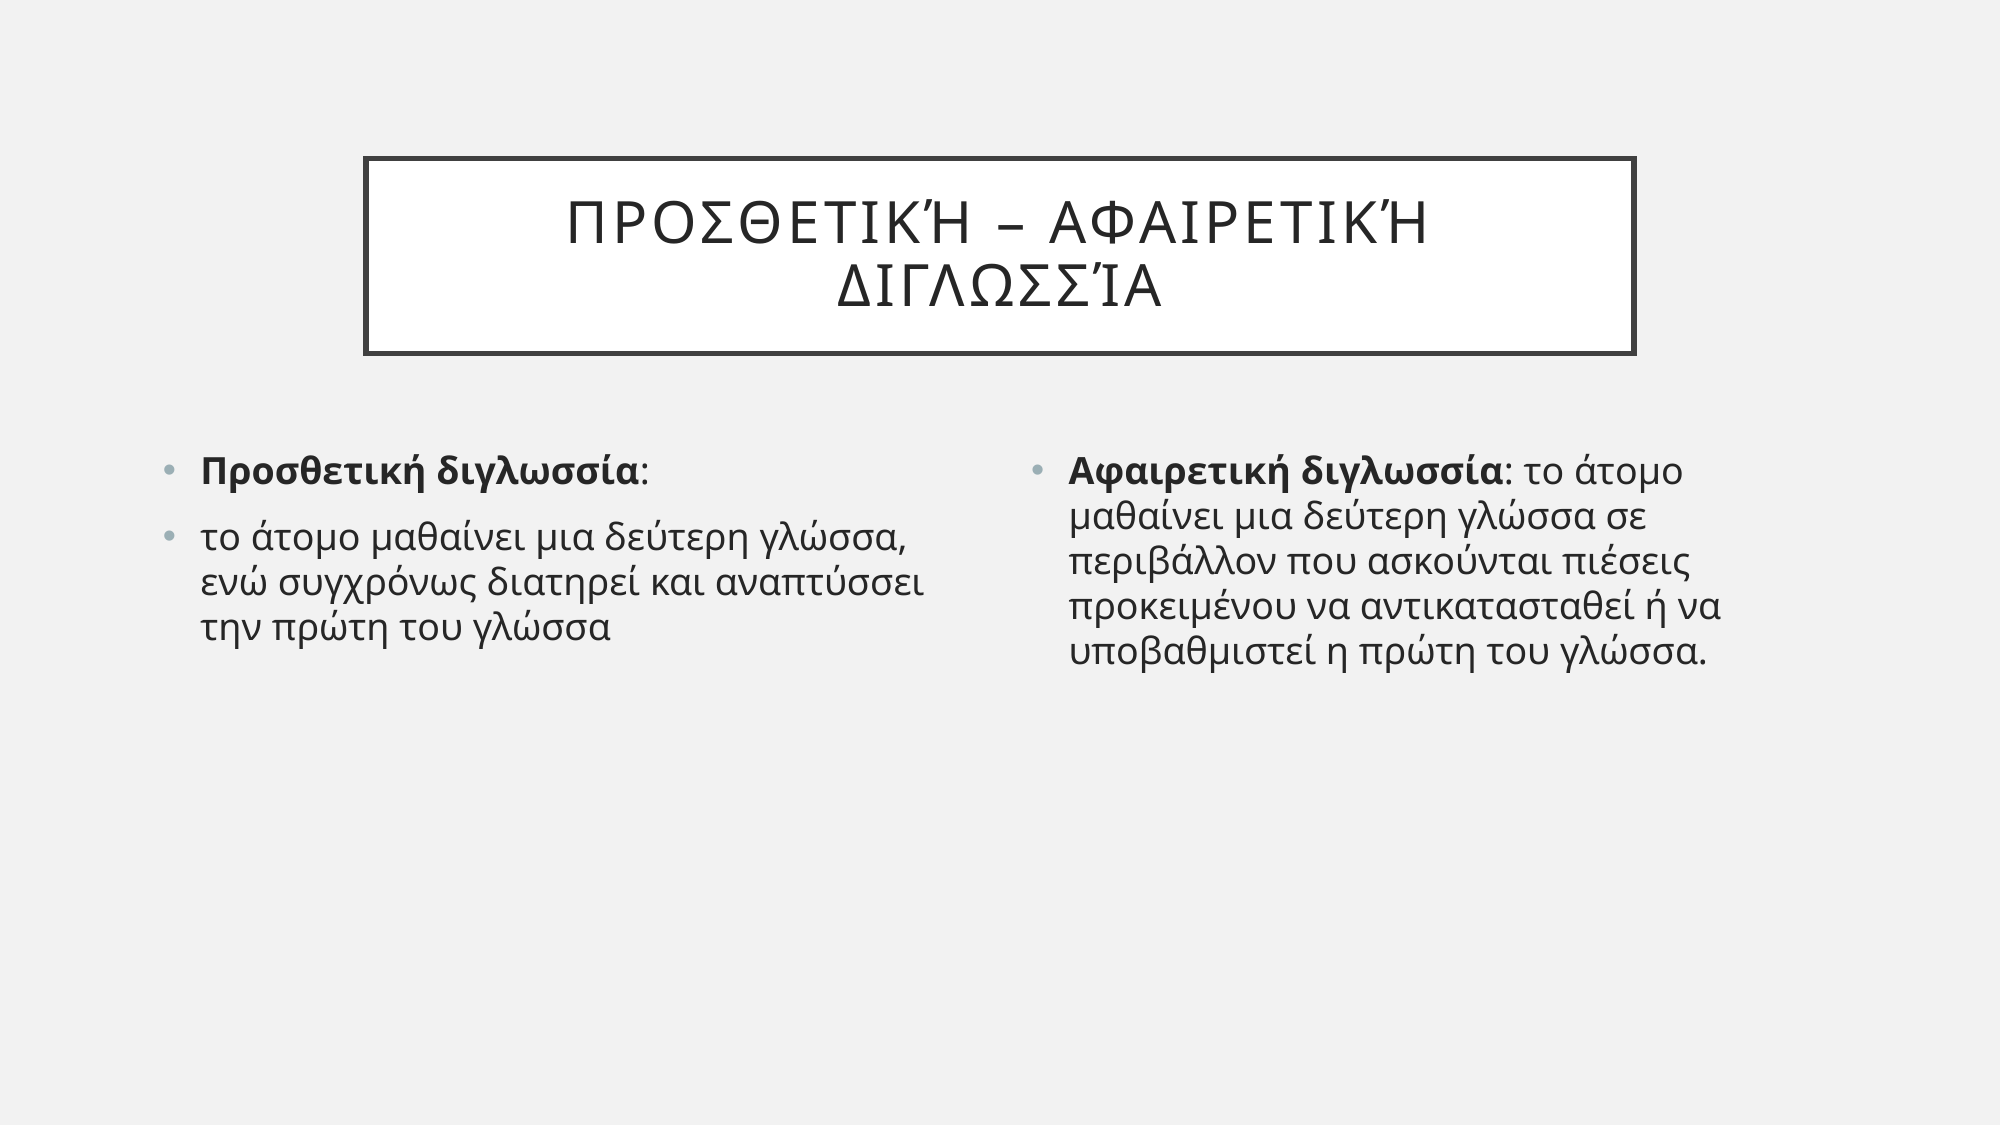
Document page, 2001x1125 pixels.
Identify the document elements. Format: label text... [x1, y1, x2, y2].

title Προσθετική – Αφαιρετική διγλωσσία [363, 156, 1637, 356]
list Αφαιρετική διγλωσσία: το άτομο μαθαίνει μια δεύτερη γλώσσα σε περιβάλλον που ασκούνται πιέσεις προκειμένου να αντικατασταθεί ή να υποβαθμιστεί η πρώτη του γλώσσα. [1015, 439, 1852, 1005]
list Προσθετική διγλωσσία: το άτομο μαθαίνει μια δεύτερη γλώσσα, ενώ συγχρόνως διατηρεί και αναπτύσσει την πρώτη του γλώσσα [147, 439, 984, 1005]
